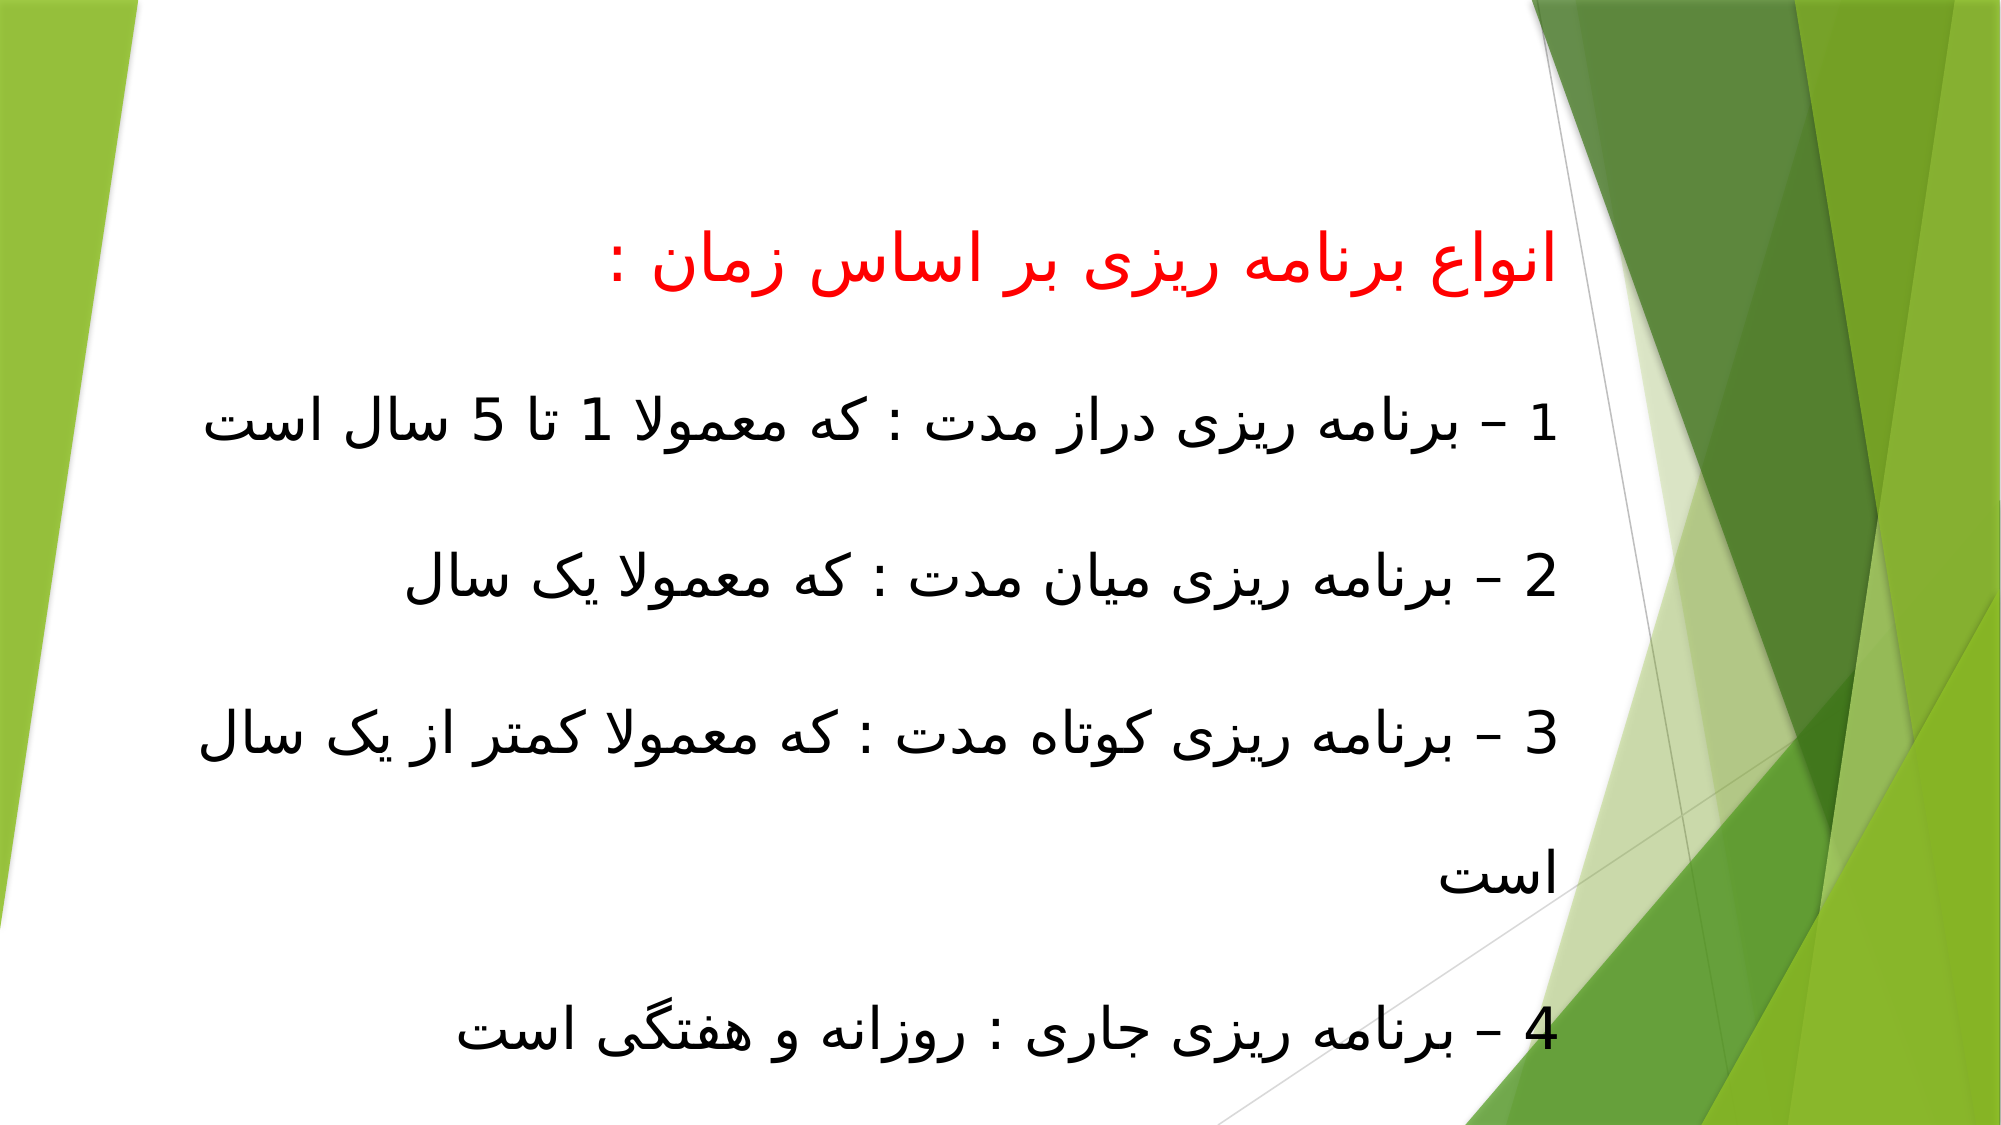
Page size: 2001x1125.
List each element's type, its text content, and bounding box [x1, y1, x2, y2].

text_box انواع برنامه ریزی بر اساس زمان : 1 – برنامه ریزی دراز مدت : که معمولا 1 تا 5 سال است 2 – برنامه ریزی میان مدت : که معمولا یک سال 3 – برنامه ریزی کوتاه مدت : که معمولا کمتر از یک سال است 4 – برنامه ریزی جاری : روزانه و هفتگی است [129, 127, 1575, 1069]
